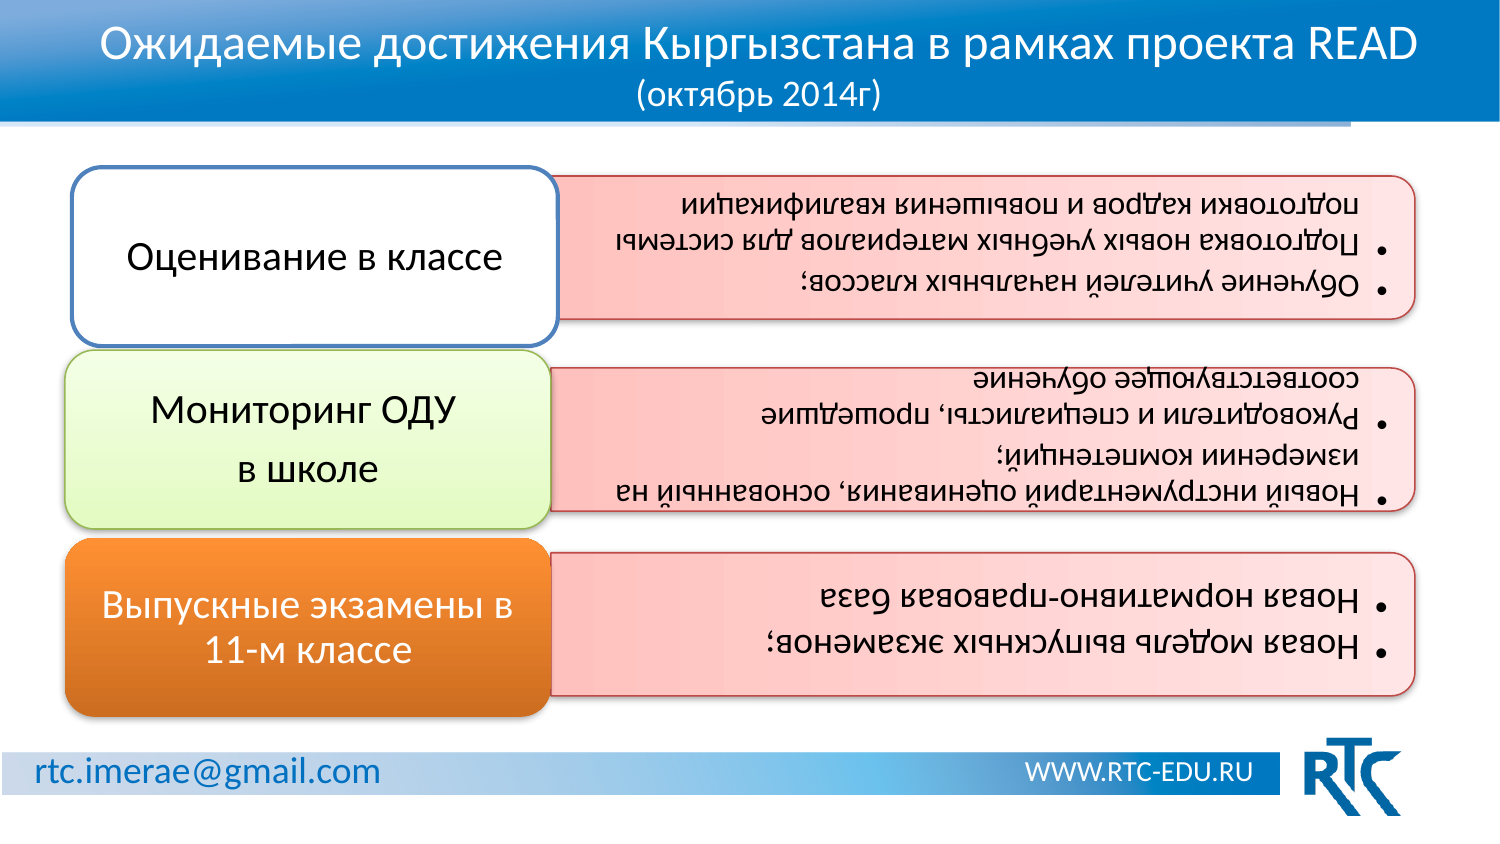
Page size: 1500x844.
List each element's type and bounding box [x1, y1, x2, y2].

text_box [64, 161, 1416, 718]
picture [2, 705, 1424, 844]
picture [0, 0, 1500, 127]
